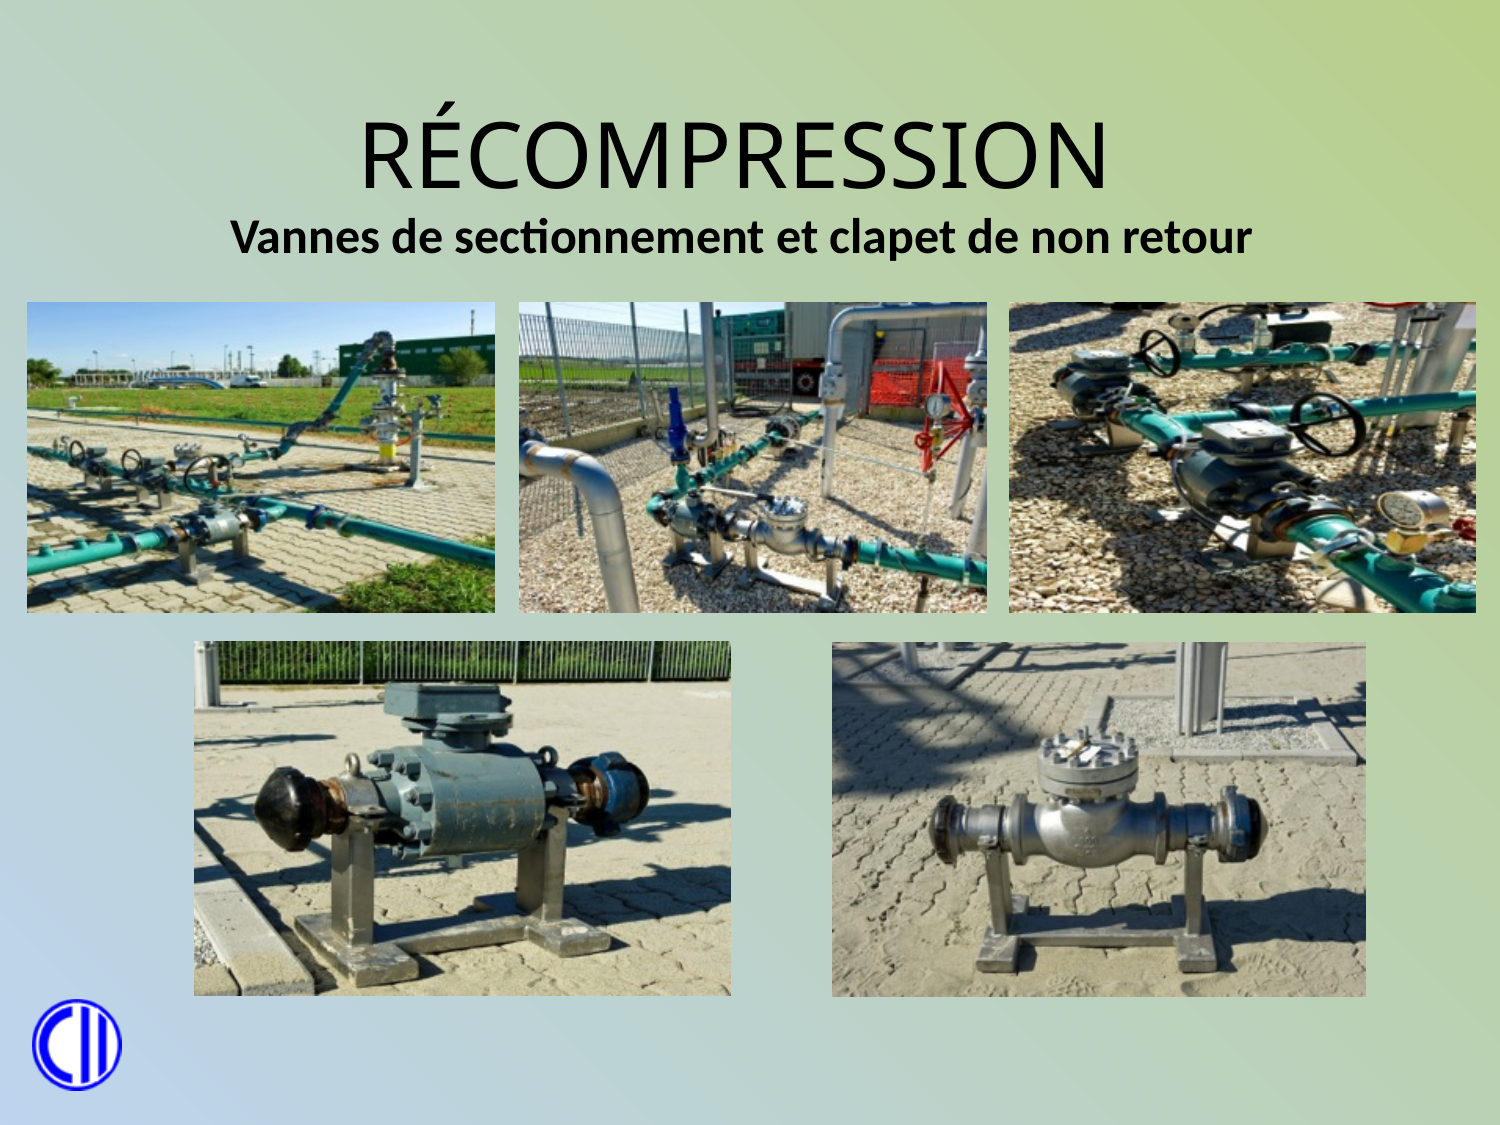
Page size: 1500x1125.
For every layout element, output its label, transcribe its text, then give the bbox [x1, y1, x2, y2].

picture [519, 302, 987, 614]
picture [194, 641, 732, 996]
text_box Vannes de sectionnement et clapet de non retour [103, 196, 1403, 331]
picture [31, 999, 122, 1091]
picture [1009, 302, 1476, 614]
picture [27, 302, 495, 613]
text_box RÉCOMPRESSION [342, 89, 1128, 215]
picture [832, 642, 1366, 998]
